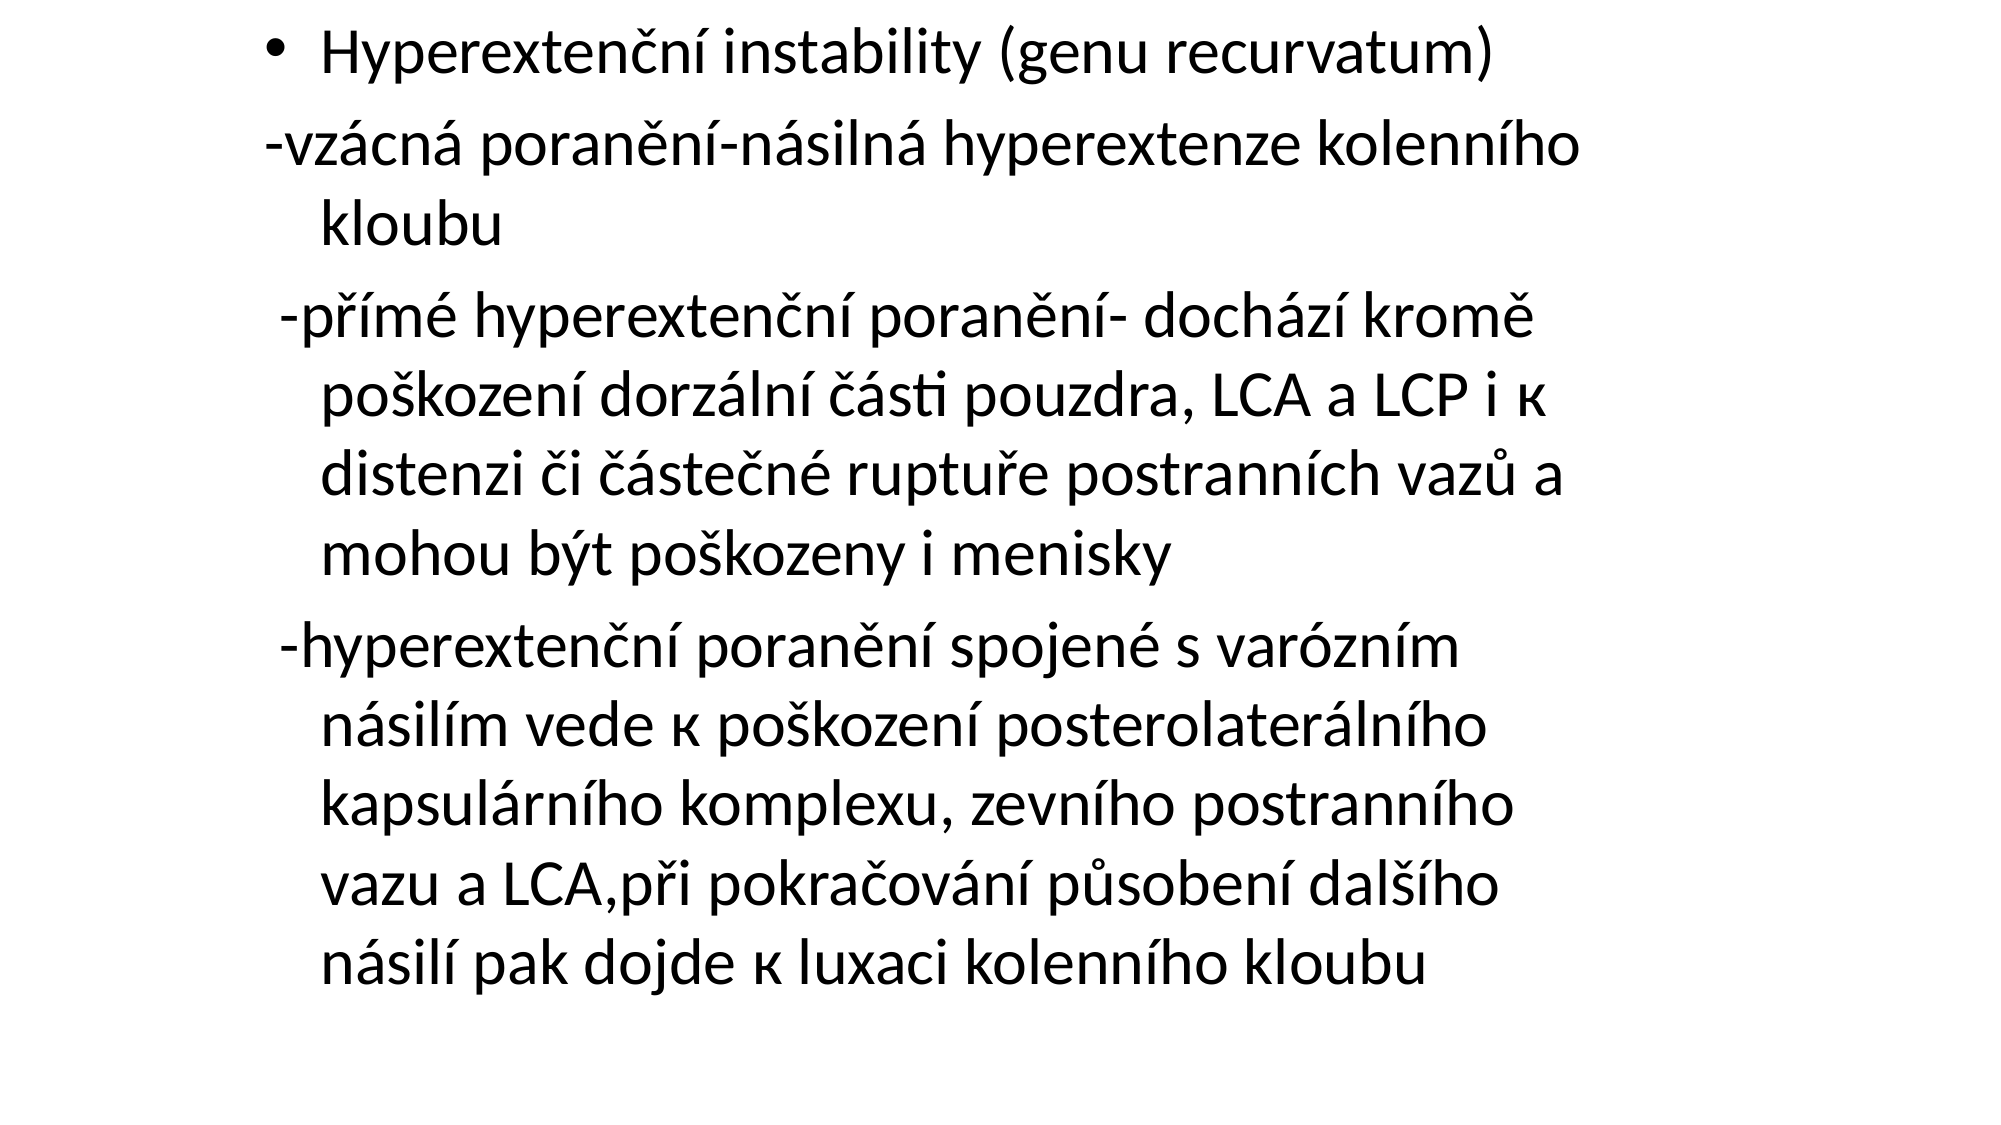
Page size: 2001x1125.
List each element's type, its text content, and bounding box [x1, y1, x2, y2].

list Нуperextenční instability (genu recurvatum) -vzácná poranění-násilná hyperextenze kolenního kloubu -přímé hyperextenční poranění- dochází kromě poškození dorzální části pouzdra, LCA a LCP i к distenzi či částečné ruptuře postranních vazů a mohou být poškozeny i menisky -hyperextenční poranění spojené s varózním násilím vede к poškození posterolaterálního kapsulárního komplexu, zevního postranního vazu a LCA,při pokračování působení dalšího násilí pak dojde к luxaci kolenního kloubu [249, 0, 1600, 1005]
